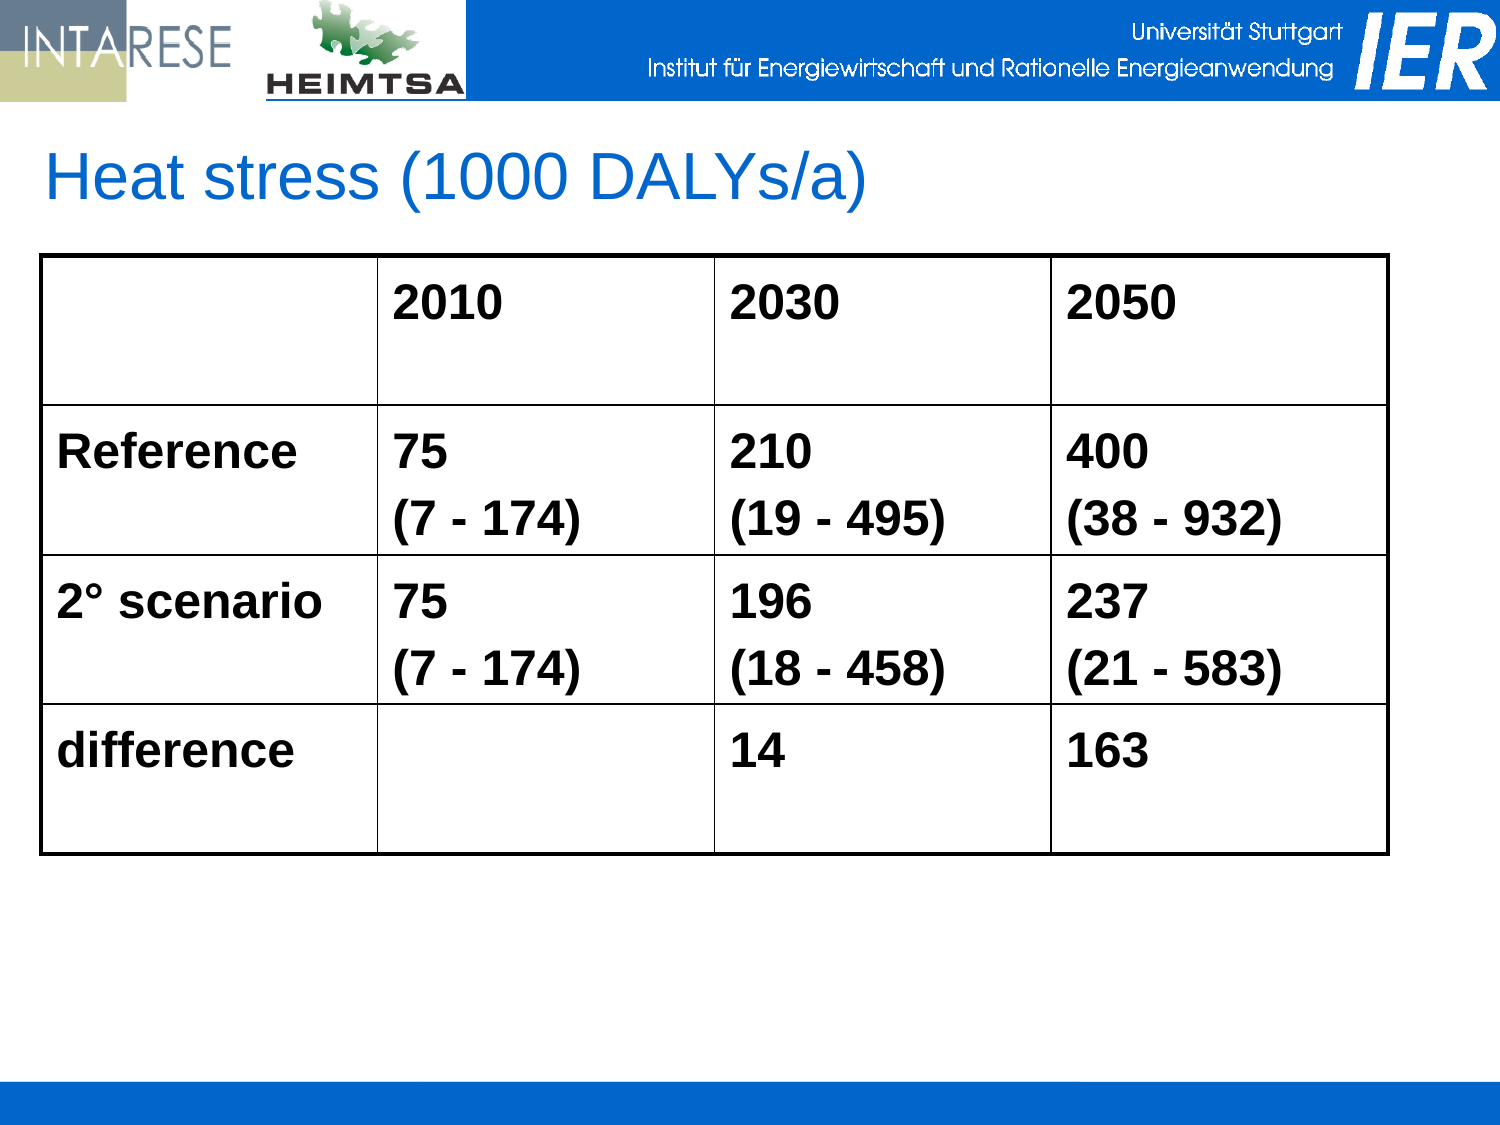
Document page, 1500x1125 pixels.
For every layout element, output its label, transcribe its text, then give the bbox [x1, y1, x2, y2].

table_header [43, 258, 377, 404]
table_cell 237 (21 - 583) [1052, 556, 1386, 703]
table_cell difference [43, 705, 377, 852]
table_cell 196 (18 - 458) [715, 556, 1050, 703]
table_header 2050 [1052, 258, 1386, 404]
table_header 2010 [378, 258, 714, 404]
table_cell 75 (7 - 174) [378, 406, 714, 554]
picture [0, 0, 1500, 102]
table_header 2030 [715, 258, 1050, 404]
table_cell 14 [715, 705, 1050, 852]
title Heat stress (1000 DALYs/a) [29, 113, 1412, 232]
table_cell 75 (7 - 174) [378, 556, 714, 703]
table_cell 210 (19 - 495) [715, 406, 1050, 554]
table_cell Reference [43, 406, 377, 554]
table_cell 400 (38 - 932) [1052, 406, 1386, 554]
table_cell 2° scenario [43, 556, 377, 703]
table_cell 163 [1052, 705, 1386, 852]
table_cell [378, 705, 714, 852]
